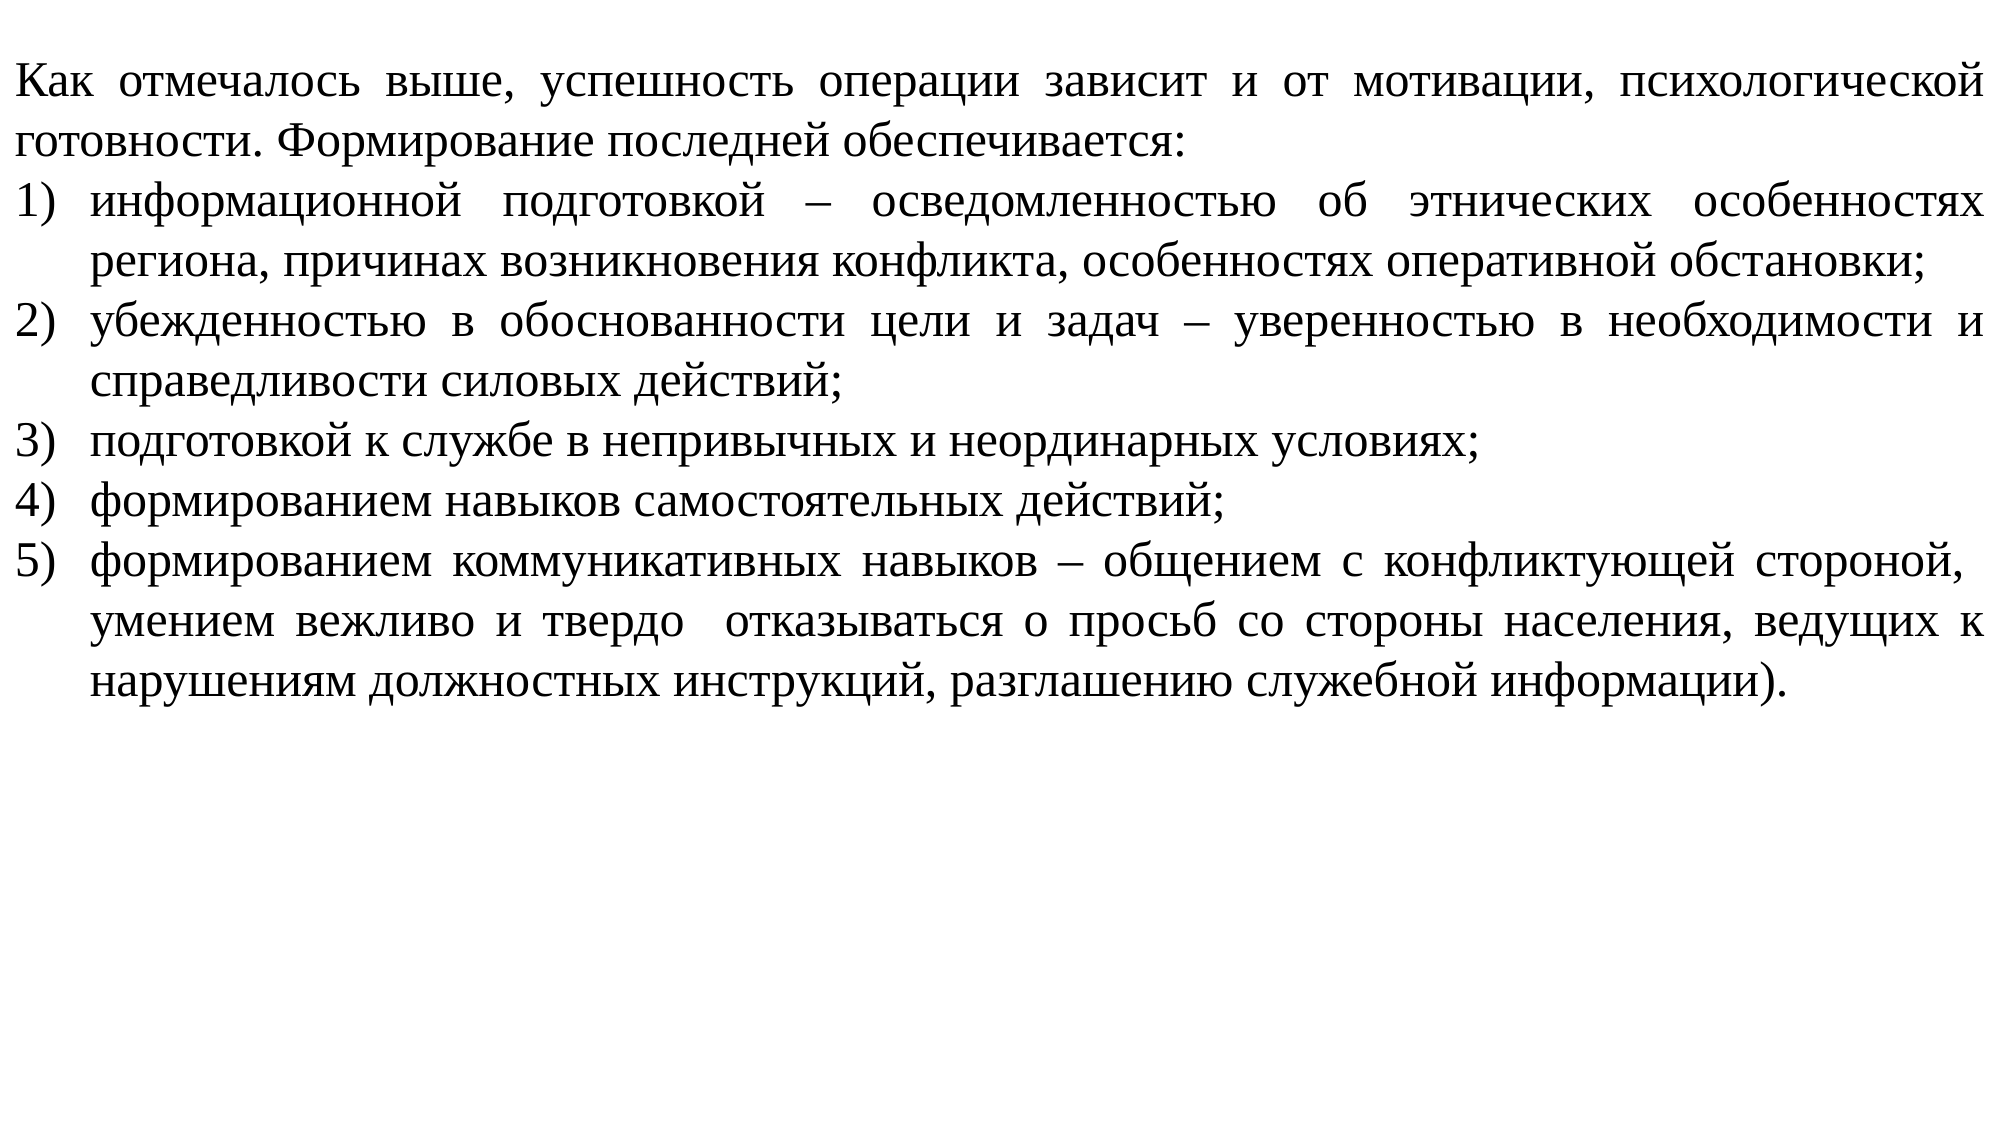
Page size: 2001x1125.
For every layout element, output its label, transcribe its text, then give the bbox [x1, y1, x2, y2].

text_box Как отмечалось выше, успешность операции зависит и от мотивации, психологической готовности. Формирование последней обеспечивается: информационной подготовкой – осведомленностью об этнических особенностях региона, причинах возникновения конфликта, особенностях оперативной обстановки; убежденностью в обоснованности цели и задач – уверенностью в необходимости и справедливости силовых действий; подготовкой к службе в непривычных и неординарных условиях; формированием навыков самостоятельных действий; формированием коммуникативных навыков – общением с конфликтующей стороной, умением вежливо и твердо отказываться о просьб со стороны населения, ведущих к нарушениям должностных инструкций, разглашению служебной информации). [0, 39, 2000, 715]
